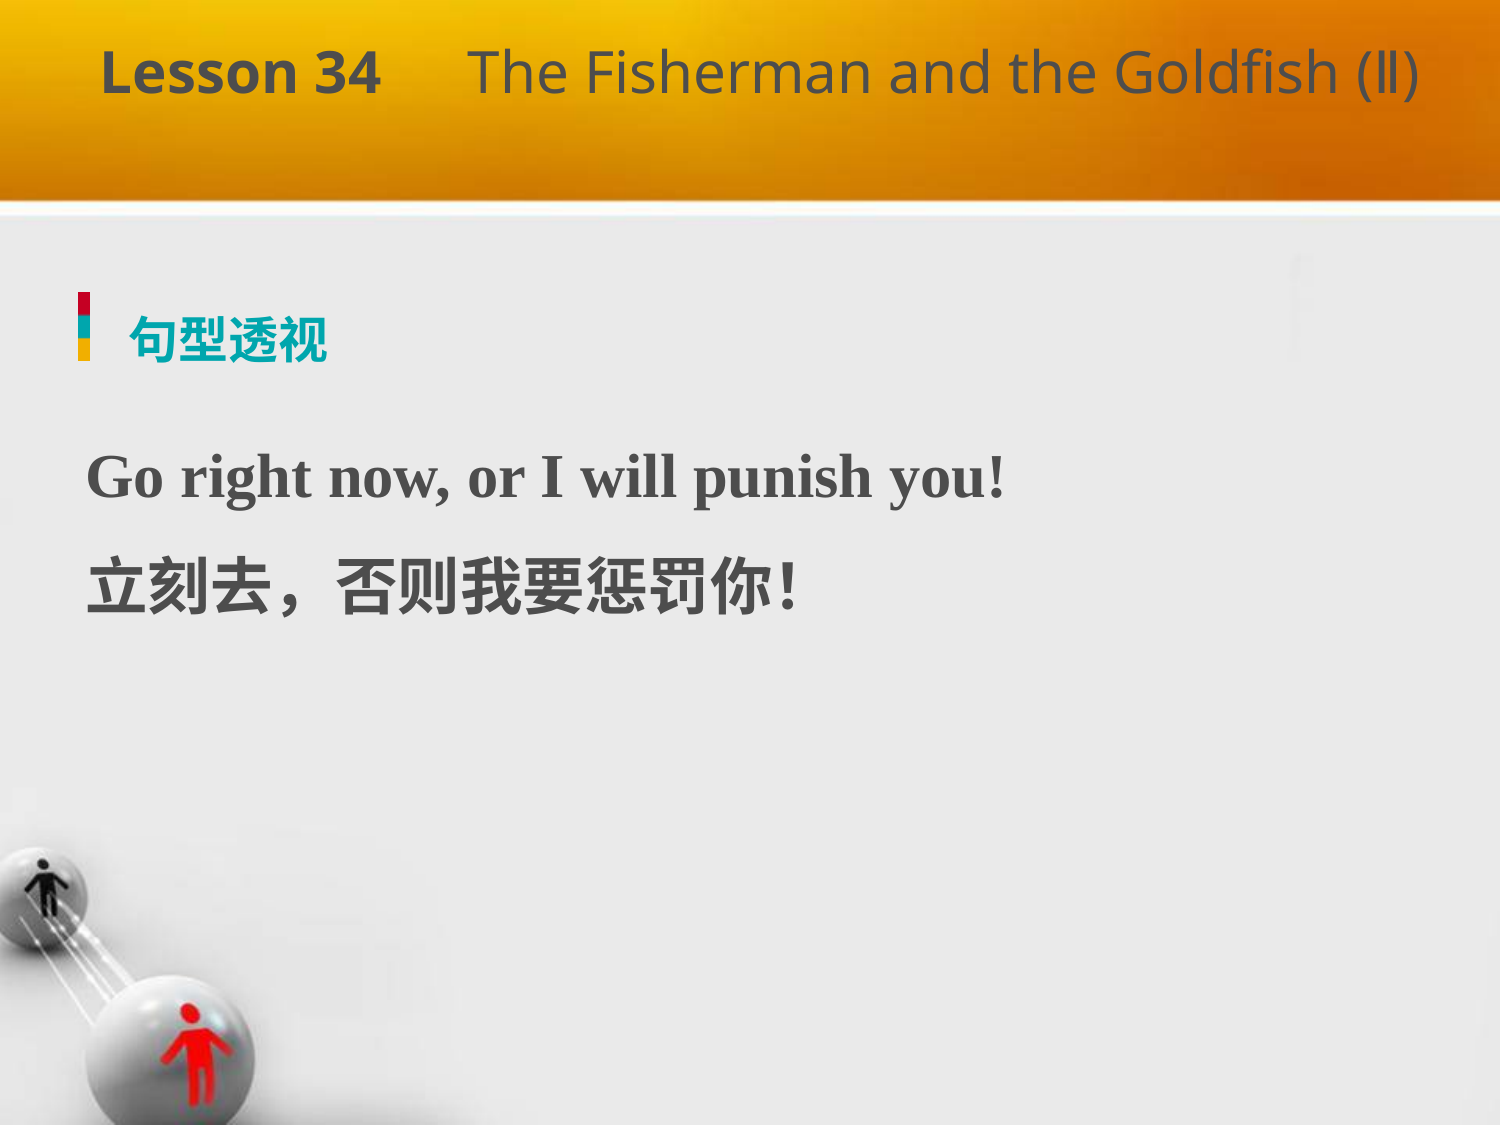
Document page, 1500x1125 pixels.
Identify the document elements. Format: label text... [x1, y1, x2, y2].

text_box 句型透视 [113, 271, 344, 376]
text_box Lesson 34 The Fisherman and the Goldfish (Ⅱ) [85, 27, 1435, 113]
picture [0, 0, 1500, 1125]
text_box Go right now, or I will punish you! 立刻去，否则我要惩罚你！ [70, 390, 1454, 630]
